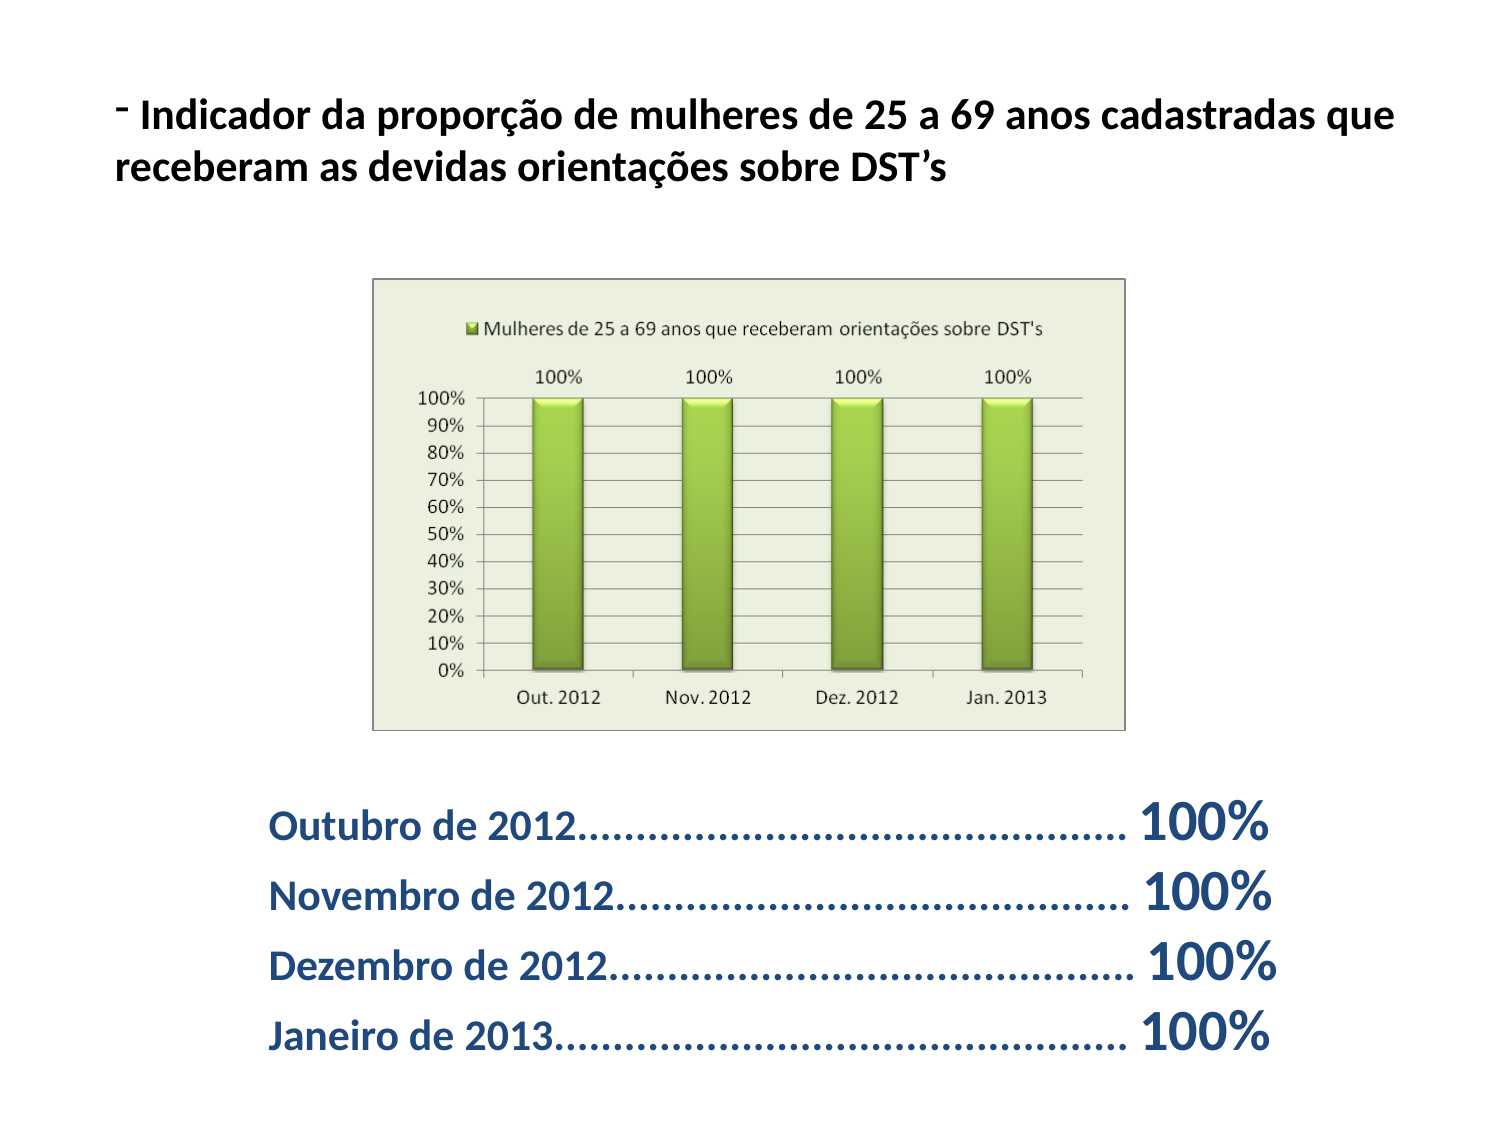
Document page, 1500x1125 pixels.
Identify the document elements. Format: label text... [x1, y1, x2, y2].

picture [371, 278, 1126, 731]
text_box Indicador da proporção de mulheres de 25 a 69 anos cadastradas que receberam as devidas orientações sobre DST’s [100, 78, 1412, 198]
text_box Outubro de 2012............................................... 100% Novembro de 2012............................................ 100% Dezembro de 2012............................................. 100% Janeiro de 2013................................................. 100% [253, 775, 1329, 1125]
